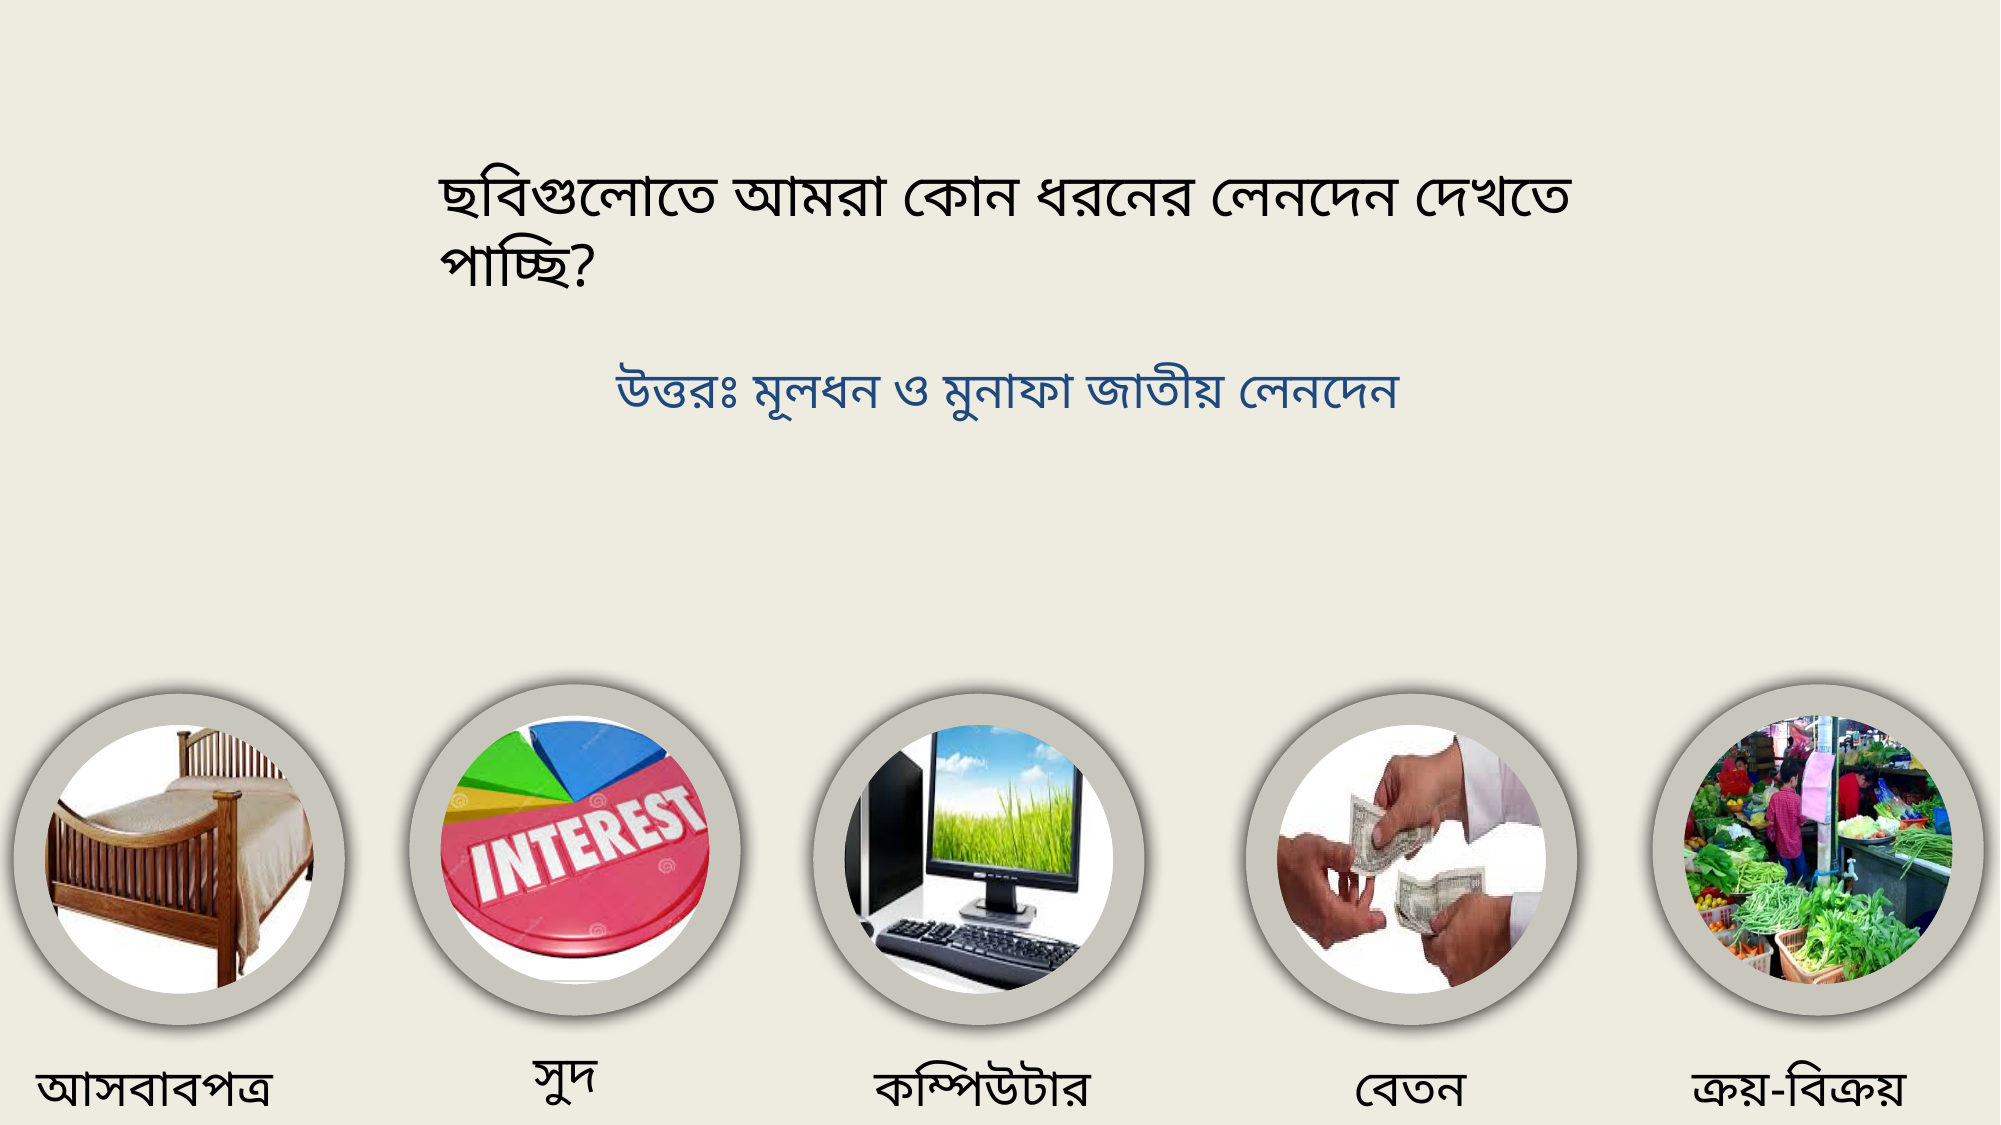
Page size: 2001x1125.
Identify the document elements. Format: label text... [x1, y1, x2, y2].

picture [424, 699, 726, 1001]
picture [28, 709, 330, 1010]
text_box ছবিগুলোতে আমরা কোন ধরনের লেনদেন দেখতে পাচ্ছি? [424, 150, 1641, 306]
text_box কম্পিউটার [840, 1049, 1152, 1124]
picture [828, 709, 1130, 1010]
text_box বেতন [1339, 1049, 1524, 1124]
text_box ক্রয়-বিক্রয় [1657, 1049, 1969, 1124]
text_box সুদ [476, 1035, 667, 1110]
text_box আসবাবপত্র [12, 1049, 324, 1124]
picture [1667, 699, 1969, 1001]
text_box উত্তরঃ মূলধন ও মুনাফা জাতীয় লেনদেন [357, 349, 1659, 428]
picture [1261, 709, 1562, 1010]
